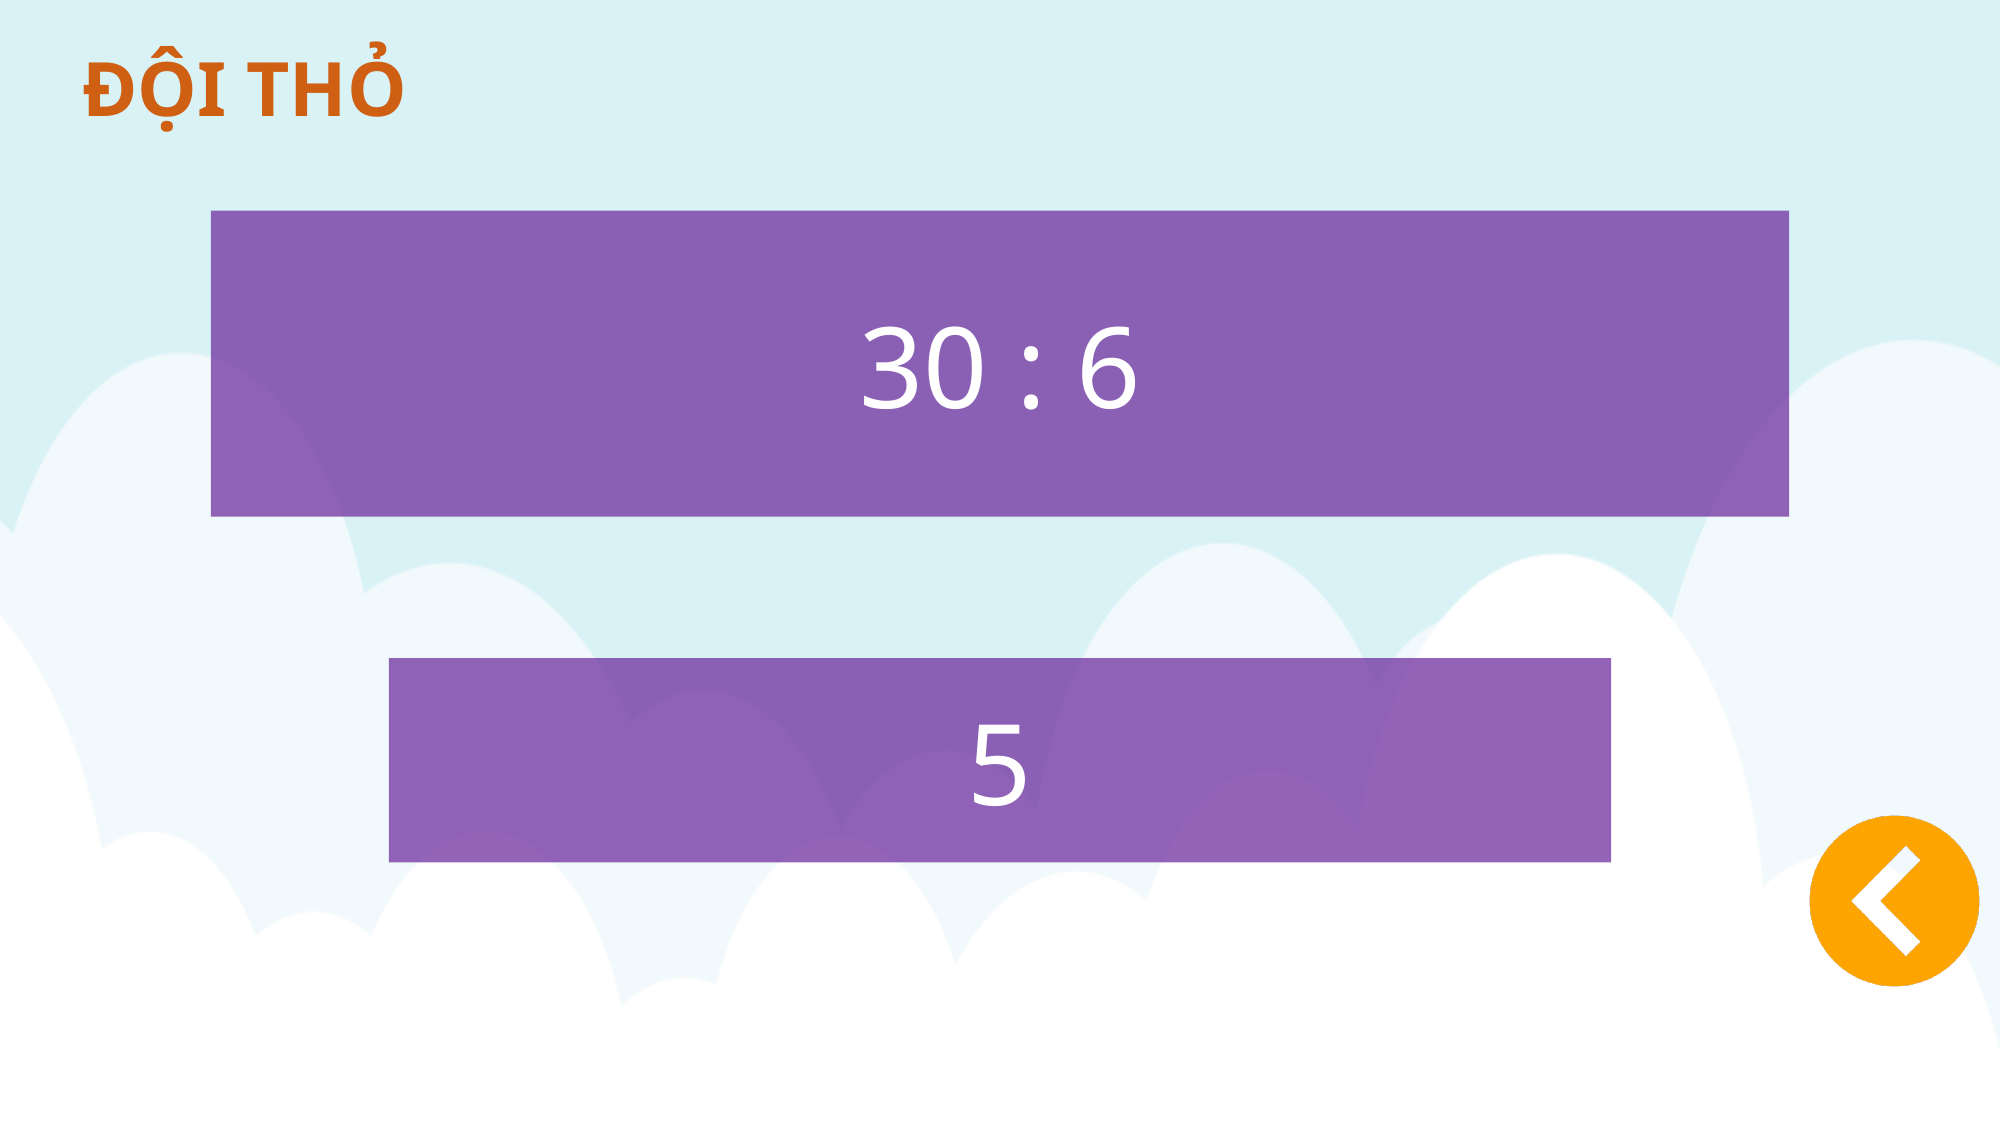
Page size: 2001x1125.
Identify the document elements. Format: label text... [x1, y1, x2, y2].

text_box 5 [388, 657, 1612, 863]
picture [1788, 795, 2000, 1007]
text_box 30 : 6 [210, 209, 1790, 518]
text_box ĐỘI THỎ [67, 33, 423, 139]
